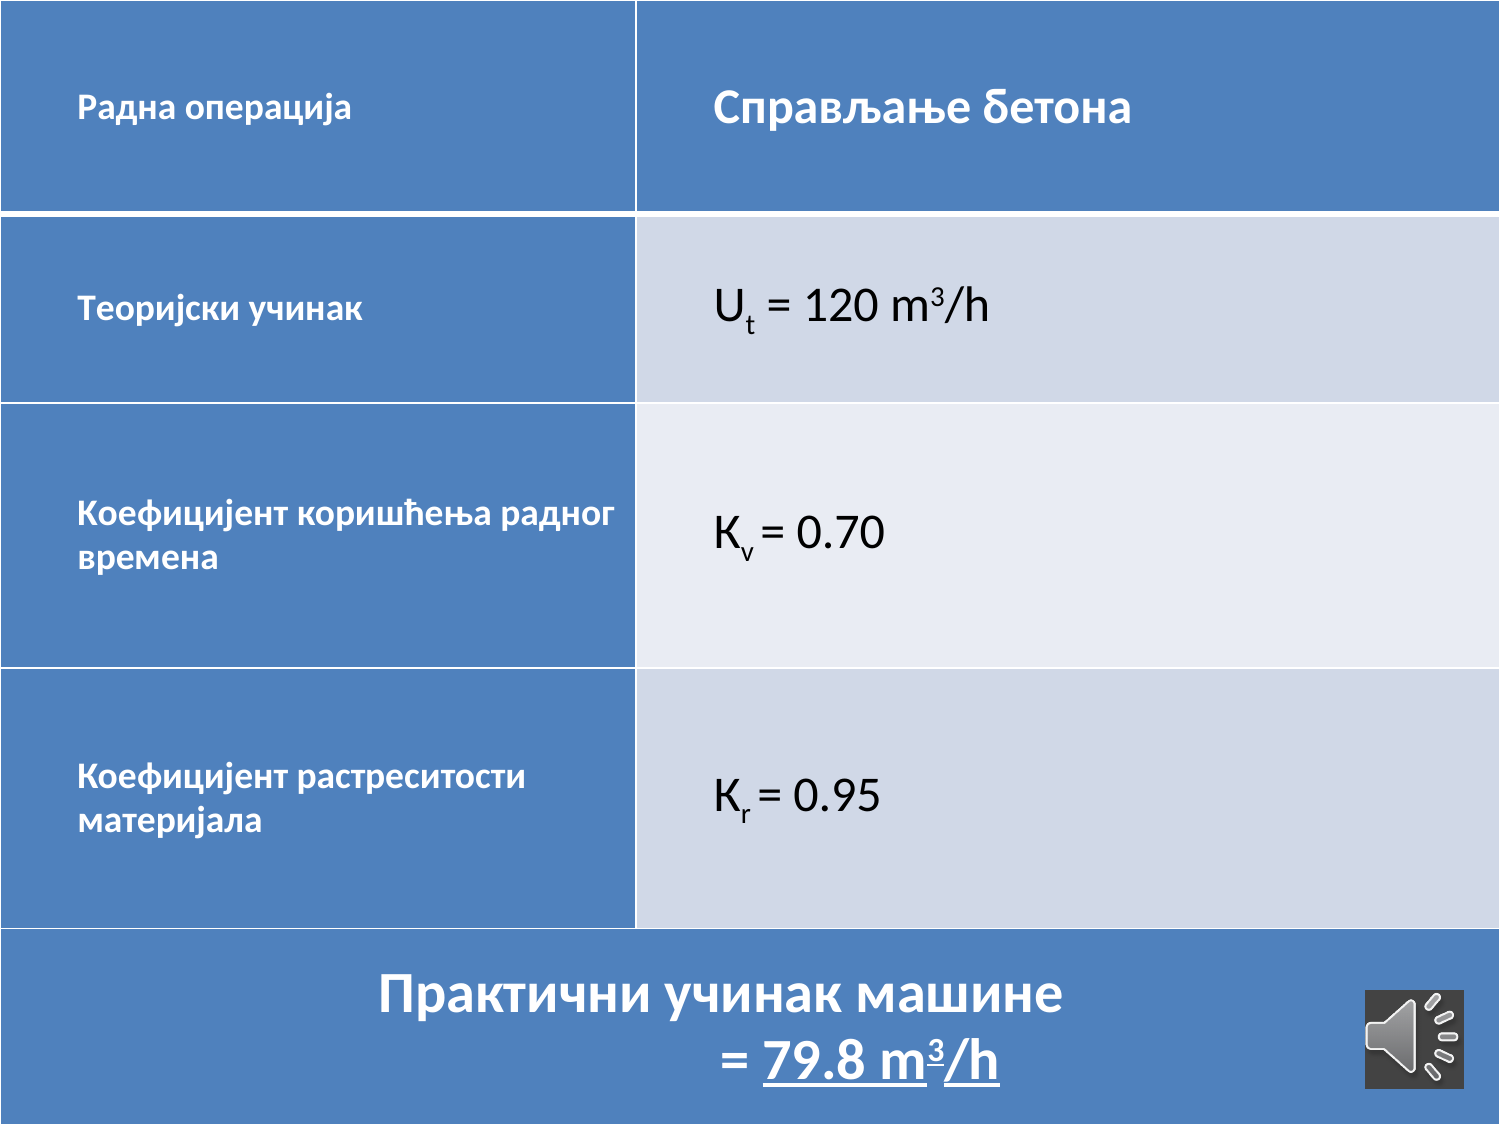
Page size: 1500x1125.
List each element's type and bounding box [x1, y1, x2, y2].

picture [1364, 989, 1465, 1090]
